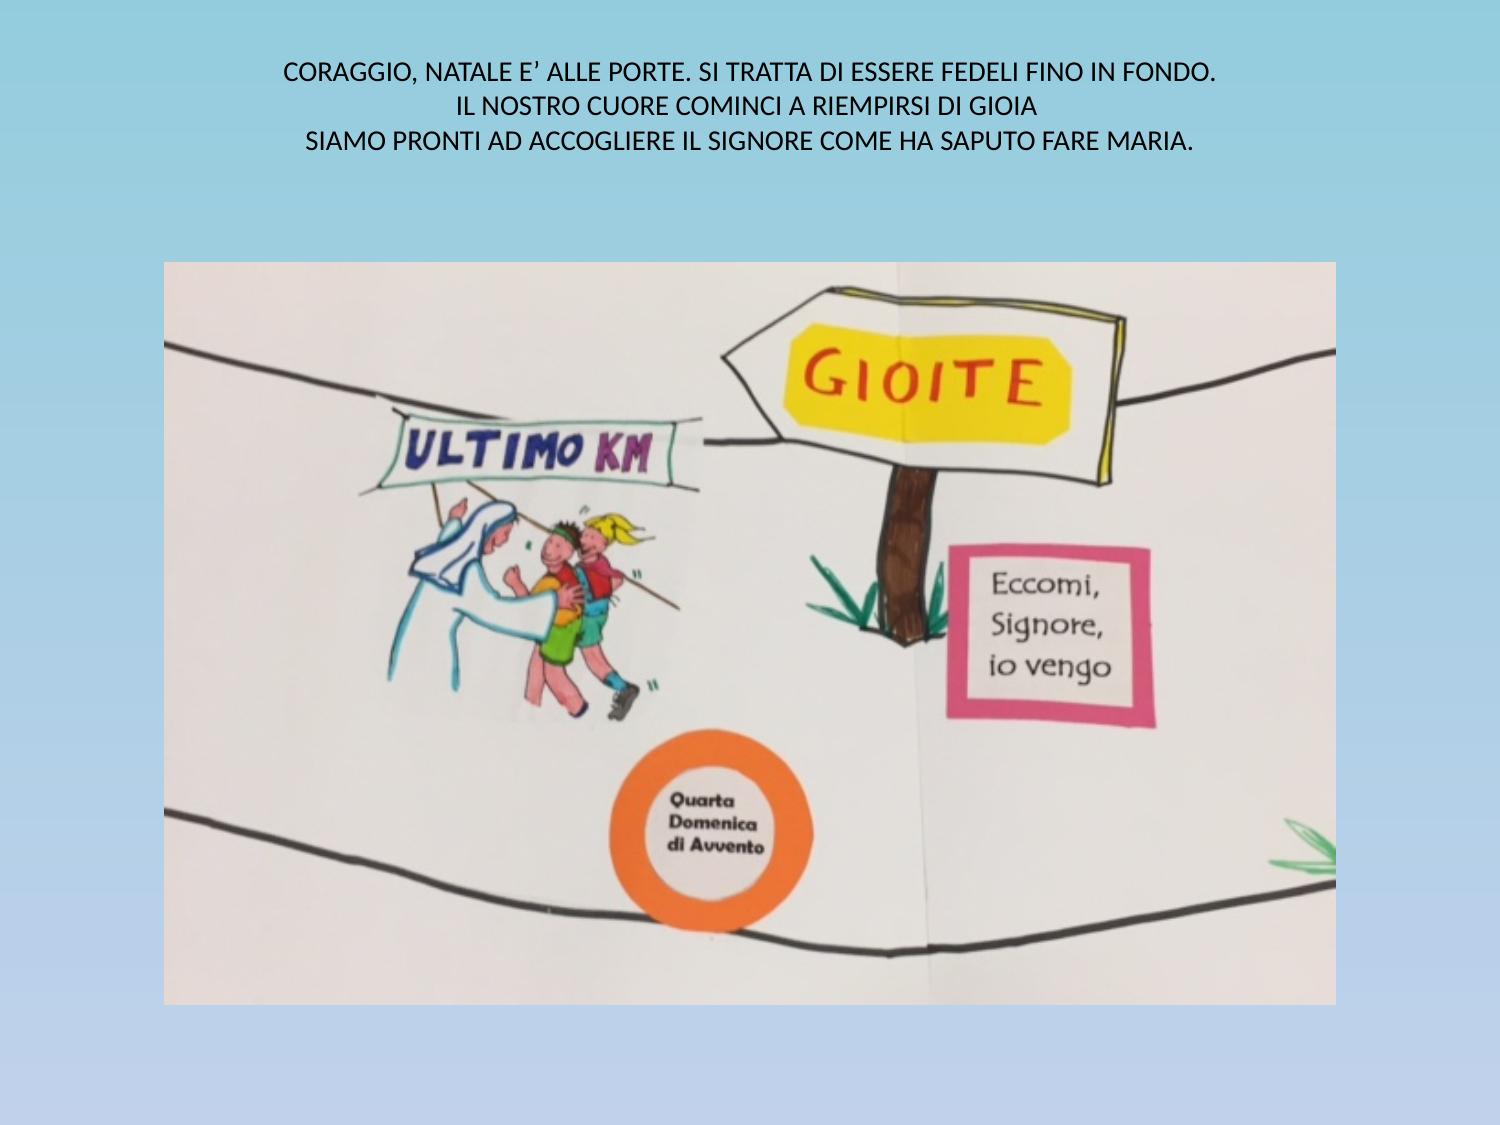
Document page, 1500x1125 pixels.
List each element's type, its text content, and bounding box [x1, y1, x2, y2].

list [164, 262, 1336, 1006]
title CORAGGIO, NATALE E’ ALLE PORTE. SI TRATTA DI ESSERE FEDELI FINO IN FONDO. IL NOSTRO CUORE COMINCI A RIEMPIRSI DI GIOIA SIAMO PRONTI AD ACCOGLIERE IL SIGNORE COME HA SAPUTO FARE MARIA. [75, 45, 1425, 233]
